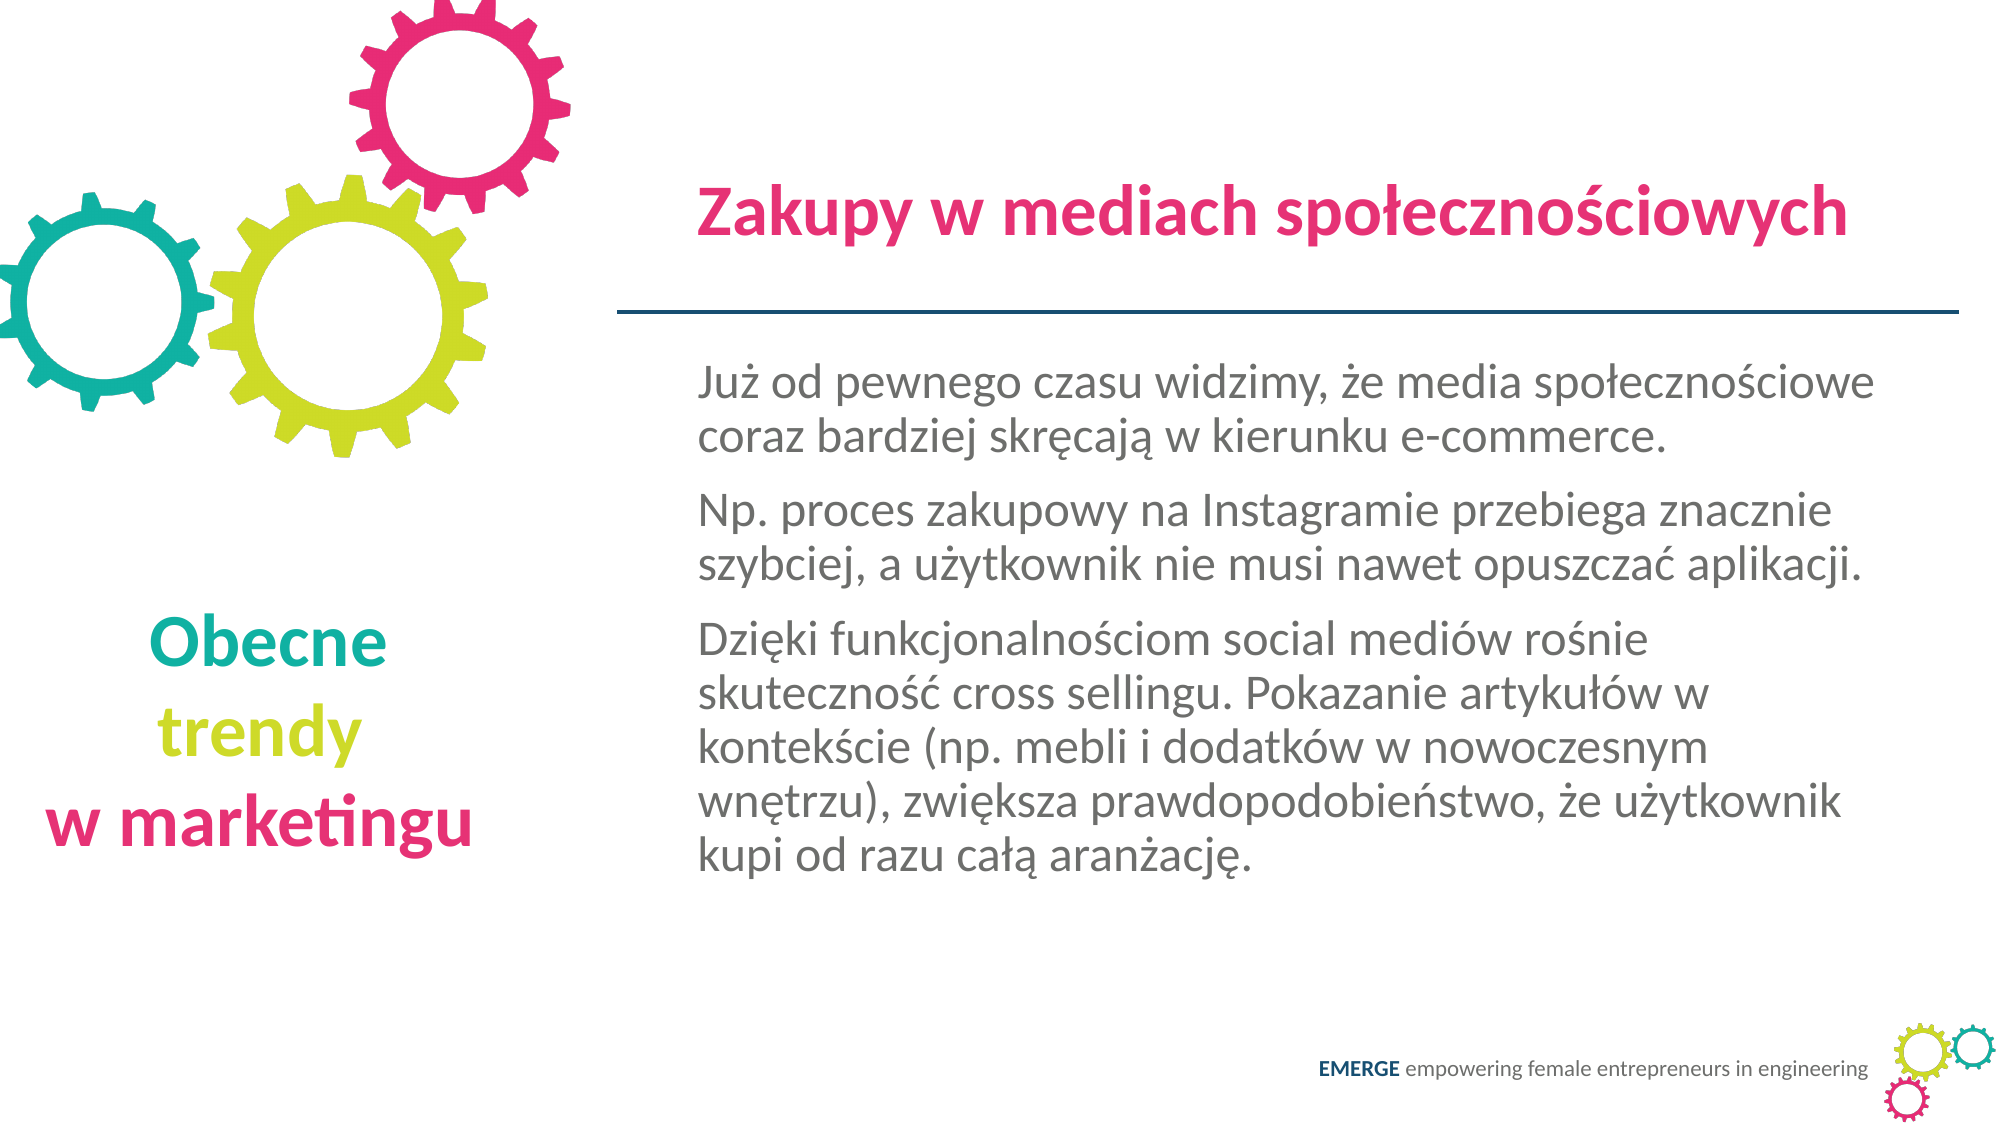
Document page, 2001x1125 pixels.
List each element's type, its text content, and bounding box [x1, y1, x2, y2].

text_box Obecne trendy w marketingu [21, 583, 517, 869]
picture [1865, 995, 2001, 1125]
list Zakupy w mediach społecznościowych [682, 165, 1898, 280]
picture [0, 0, 666, 583]
list Już od pewnego czasu widzimy, że media społecznościowe coraz bardziej skręcają w kierunku e-commerce. Np. proces zakupowy na Instagramie przebiega znacznie szybciej, a użytkownik nie musi nawet opuszczać aplikacji. Dzięki funkcjonalnościom social mediów rośnie skuteczność cross sellingu. Pokazanie artykułów w kontekście (np. mebli i dodatków w nowoczesnym wnętrzu), zwiększa prawdopodobieństwo, że użytkownik kupi od razu całą aranżację. [682, 347, 1898, 1000]
